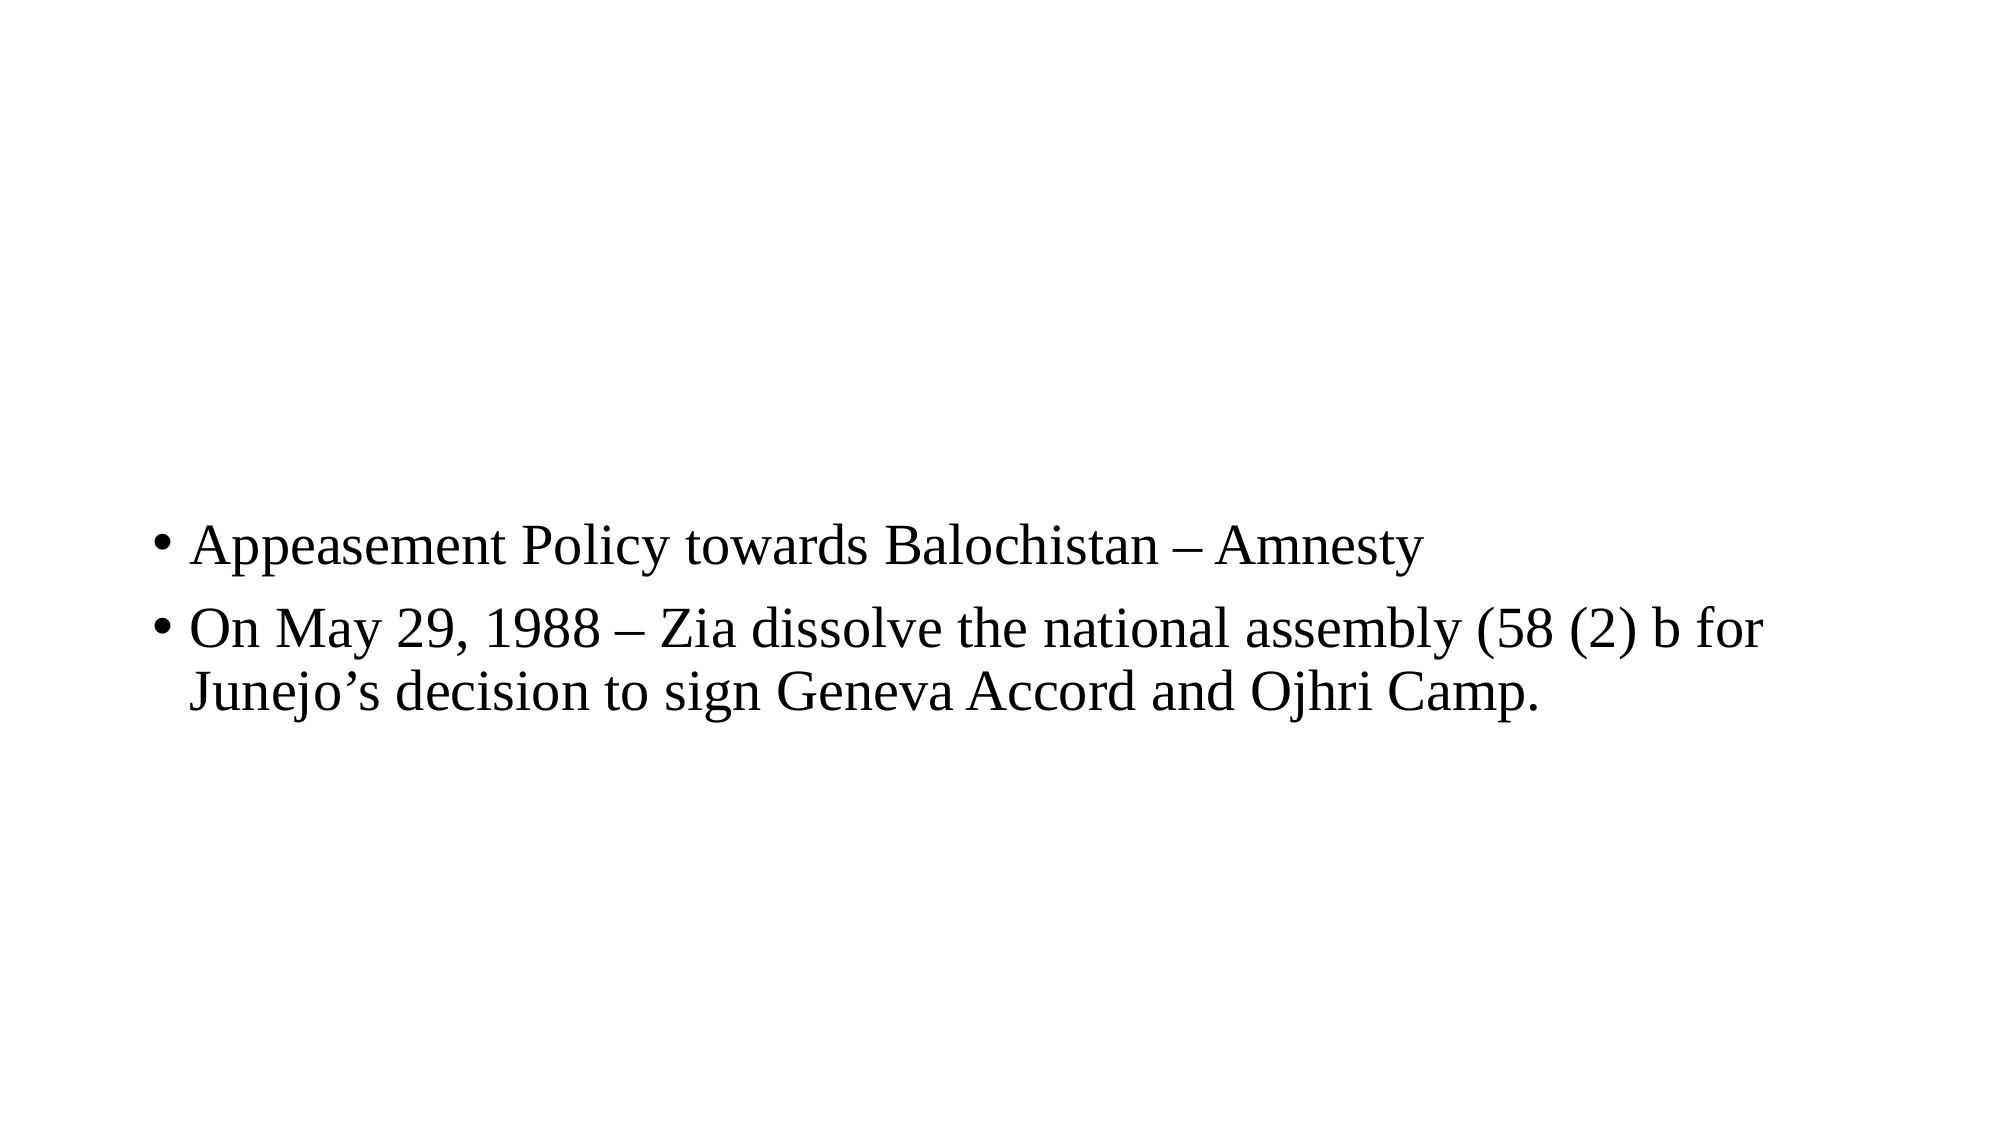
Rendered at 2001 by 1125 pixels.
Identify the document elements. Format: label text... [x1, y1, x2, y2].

list Appeasement Policy towards Balochistan – Amnesty On May 29, 1988 – Zia dissolve the national assembly (58 (2) b for Junejo’s decision to sign Geneva Accord and Ojhri Camp. [137, 331, 1863, 981]
